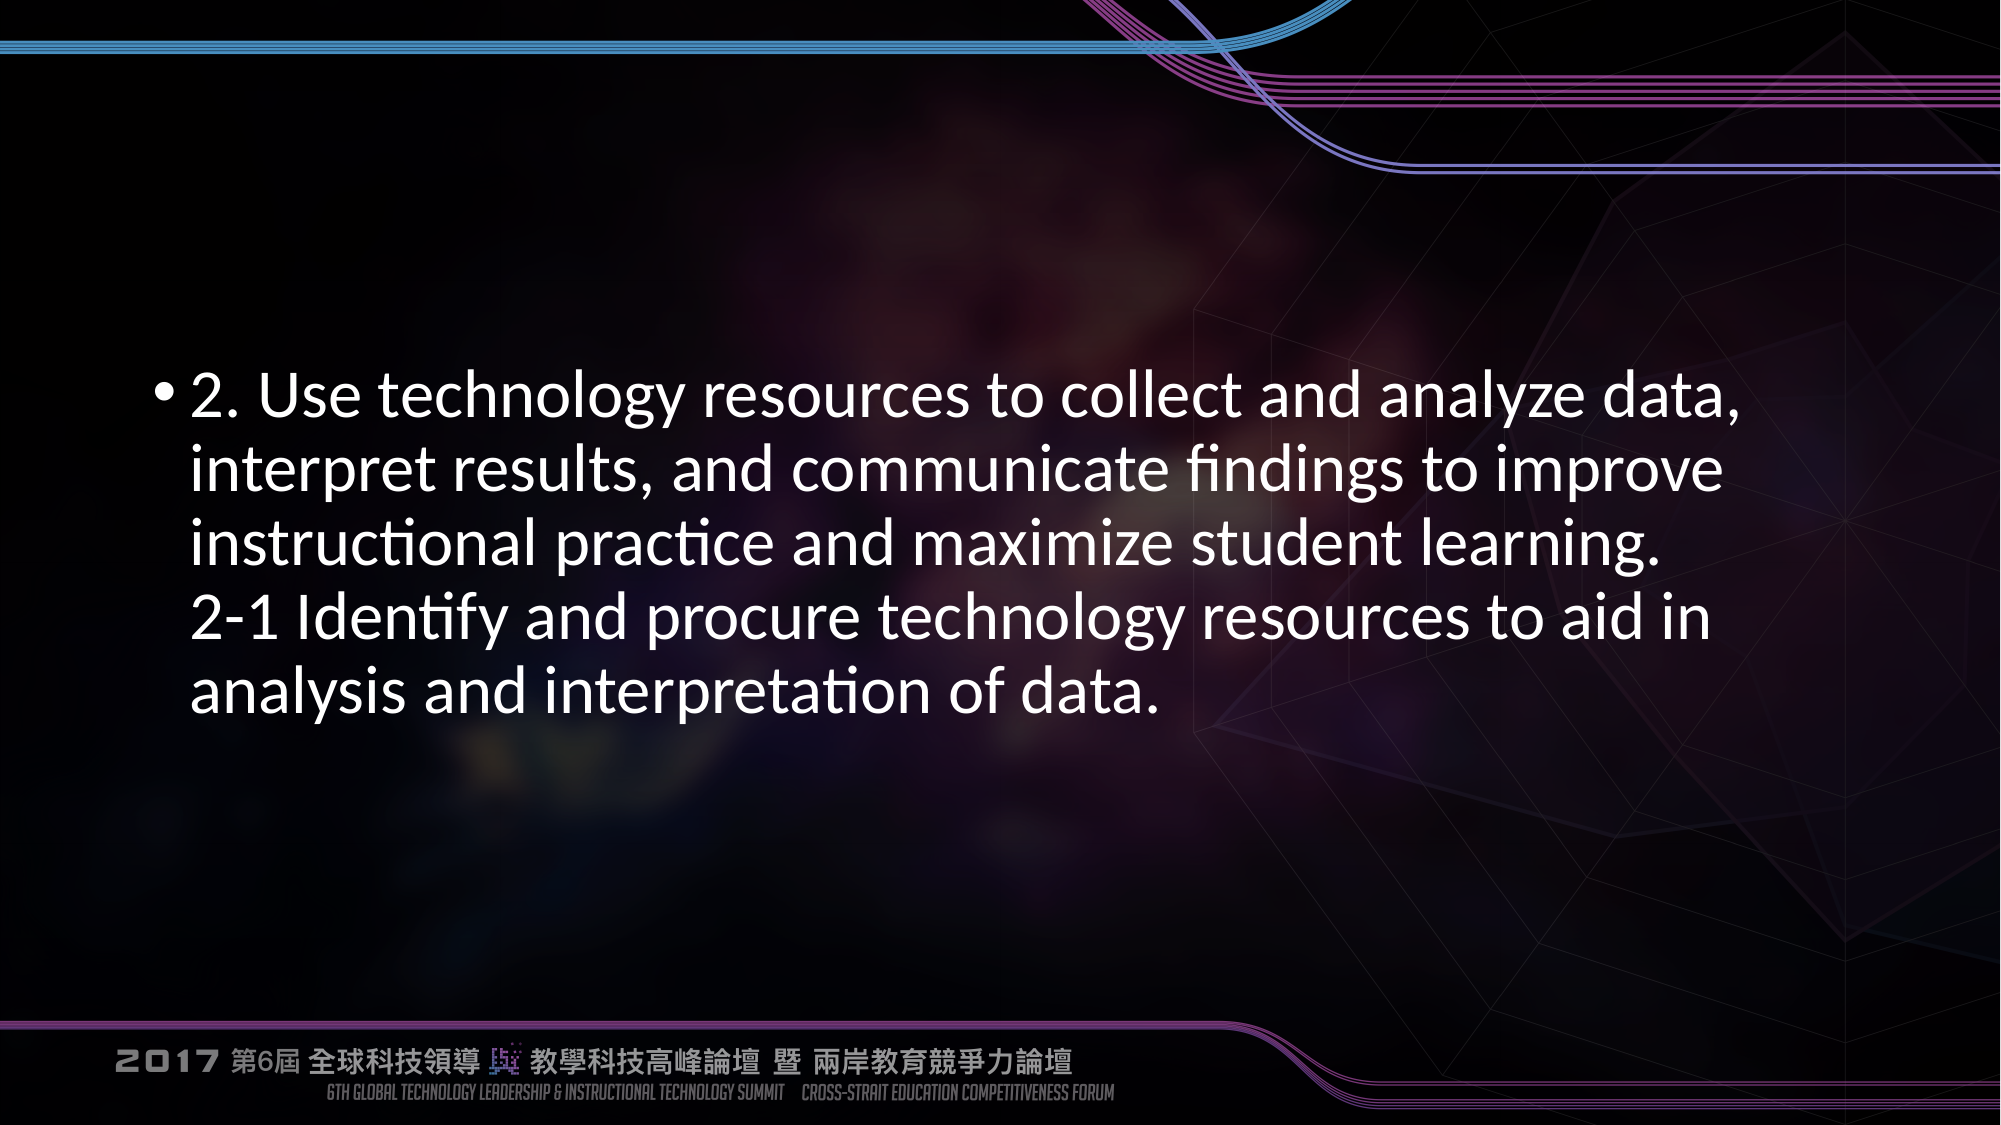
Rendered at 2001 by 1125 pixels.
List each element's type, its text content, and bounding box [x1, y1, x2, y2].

list 2. Use technology resources to collect and analyze data, interpret results, and communicate findings to improve instructional practice and maximize student learning. 2-1 Identify and procure technology resources to aid in analysis and interpretation of data. [137, 350, 1863, 1065]
picture [0, 0, 2001, 1125]
